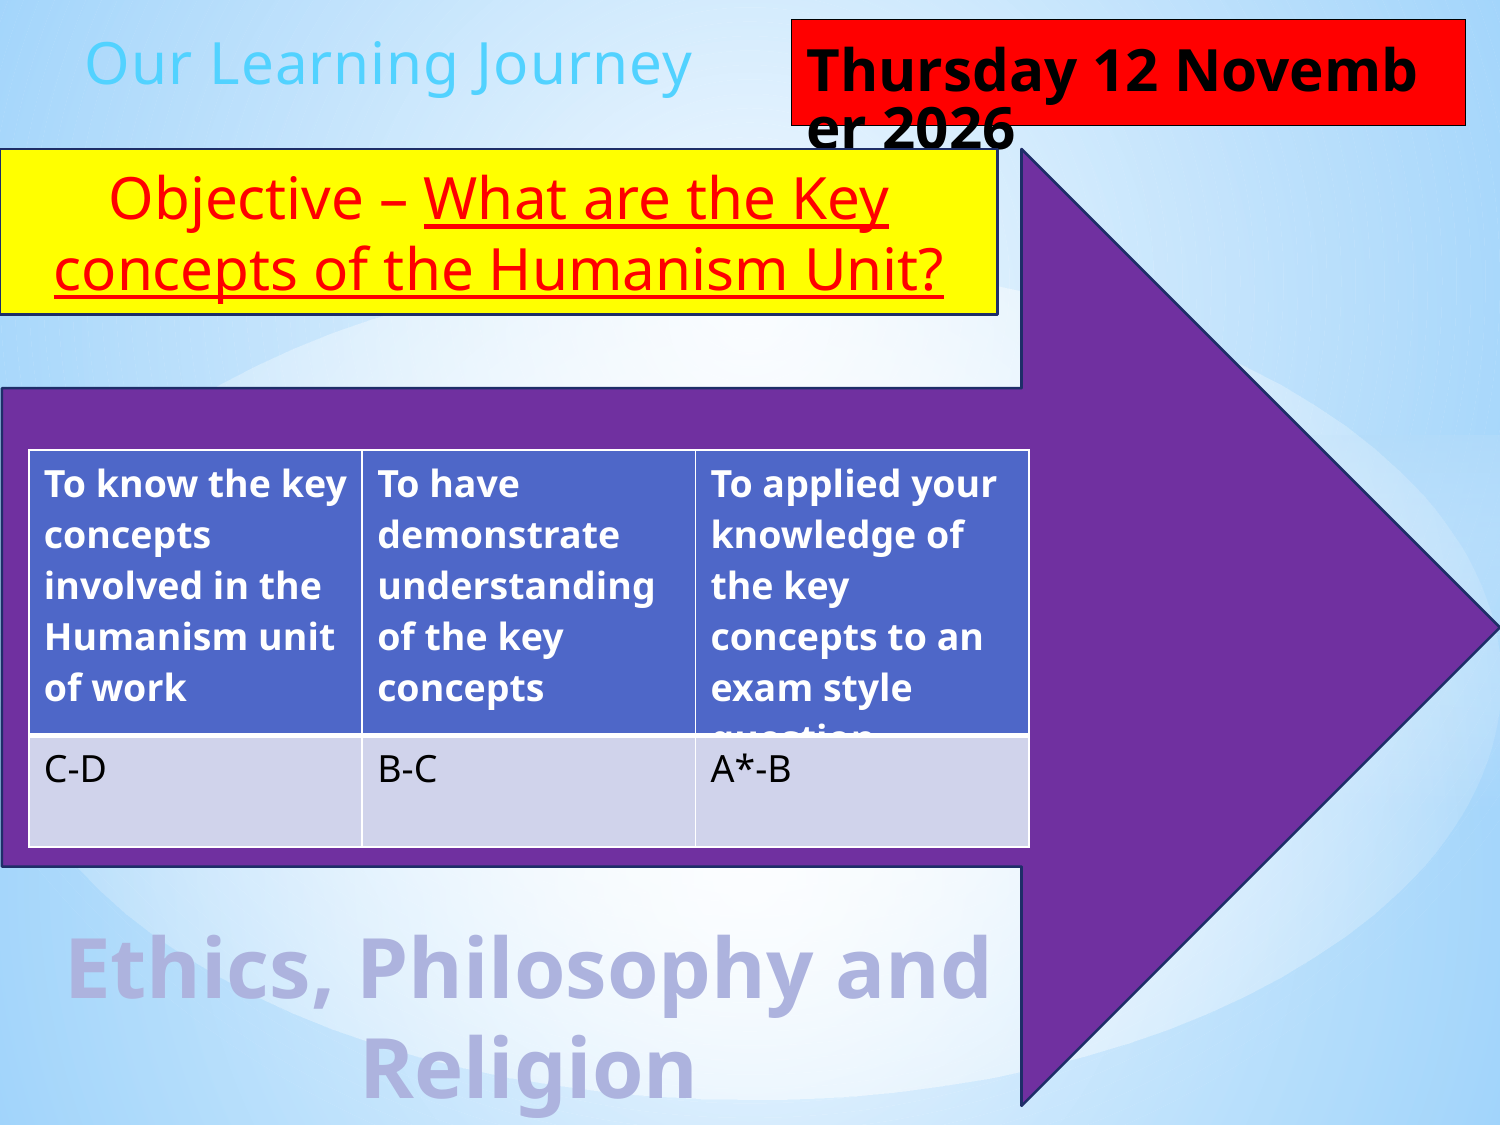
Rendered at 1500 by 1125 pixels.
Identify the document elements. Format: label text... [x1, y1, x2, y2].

table_cell B-C [363, 738, 695, 846]
text_box Our Learning Journey [1, 19, 776, 105]
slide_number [791, 19, 1466, 126]
table_cell A*-B [696, 738, 1028, 846]
table_cell C-D [30, 738, 361, 846]
table_header To have demonstrate understanding of the key concepts [363, 451, 695, 733]
text_box Objective – What are the Key concepts of the Humanism Unit? [0, 148, 999, 316]
text_box [0, 147, 1500, 1072]
table_header To know the key concepts involved in the Humanism unit of work [30, 451, 361, 733]
table_header To applied your knowledge of the key concepts to an exam style question. [696, 451, 1028, 733]
text_box Ethics, Philosophy and Religion [0, 907, 1058, 1123]
